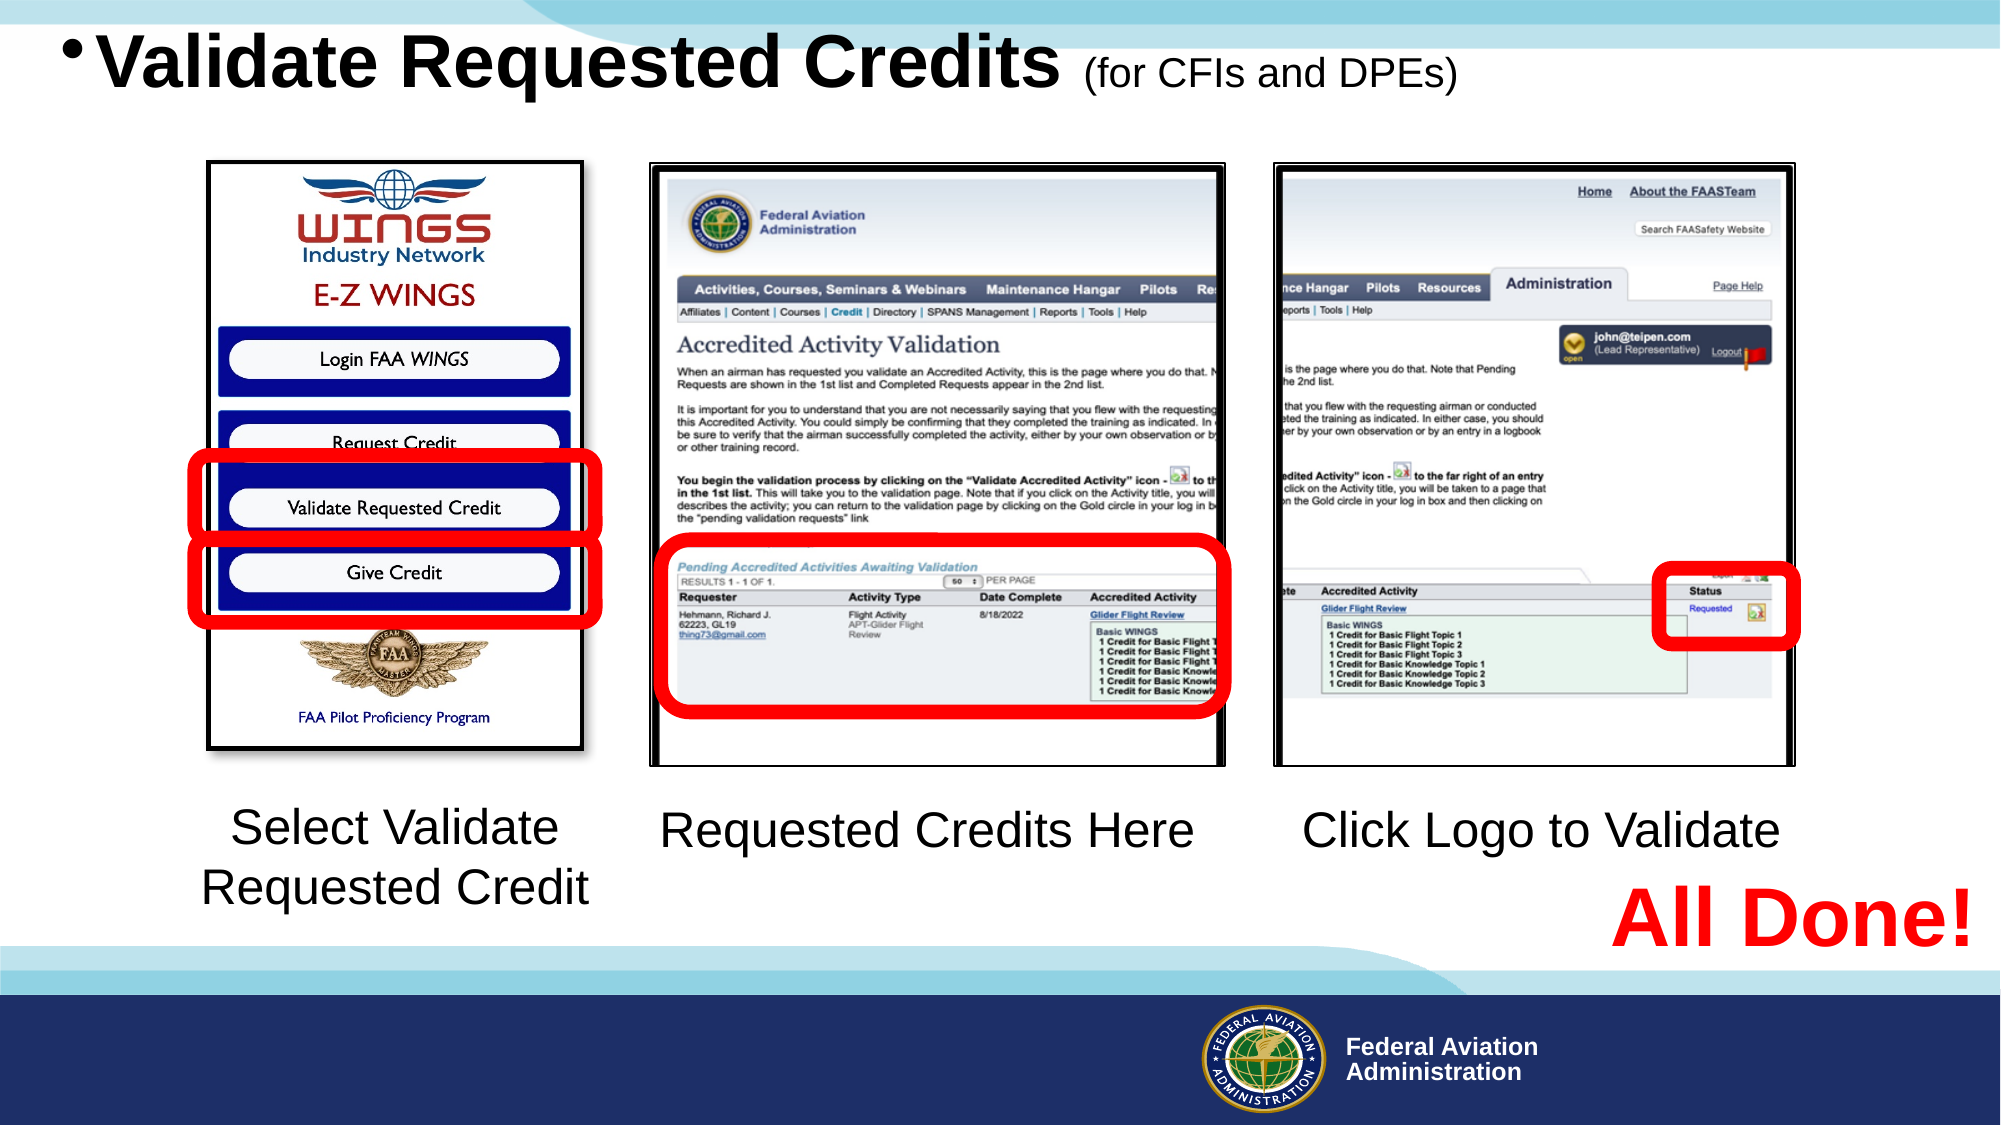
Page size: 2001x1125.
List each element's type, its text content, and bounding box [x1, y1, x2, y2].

text_box [584, 538, 596, 623]
text_box Click Logo to Validate [1289, 790, 1794, 866]
picture [0, 0, 1999, 50]
text_box [194, 538, 205, 622]
picture [210, 163, 580, 747]
text_box All Done! [1603, 855, 1984, 971]
text_box Select Validate Requested Credit [171, 786, 619, 922]
text_box [584, 455, 596, 539]
text_box [194, 455, 205, 539]
picture [1275, 163, 1794, 765]
picture [0, 945, 2000, 995]
text_box Validate Requested Credits (for CFIs and DPEs) [0, 4, 1602, 110]
picture [650, 163, 1225, 765]
text_box Requested Credits Here [651, 790, 1204, 866]
